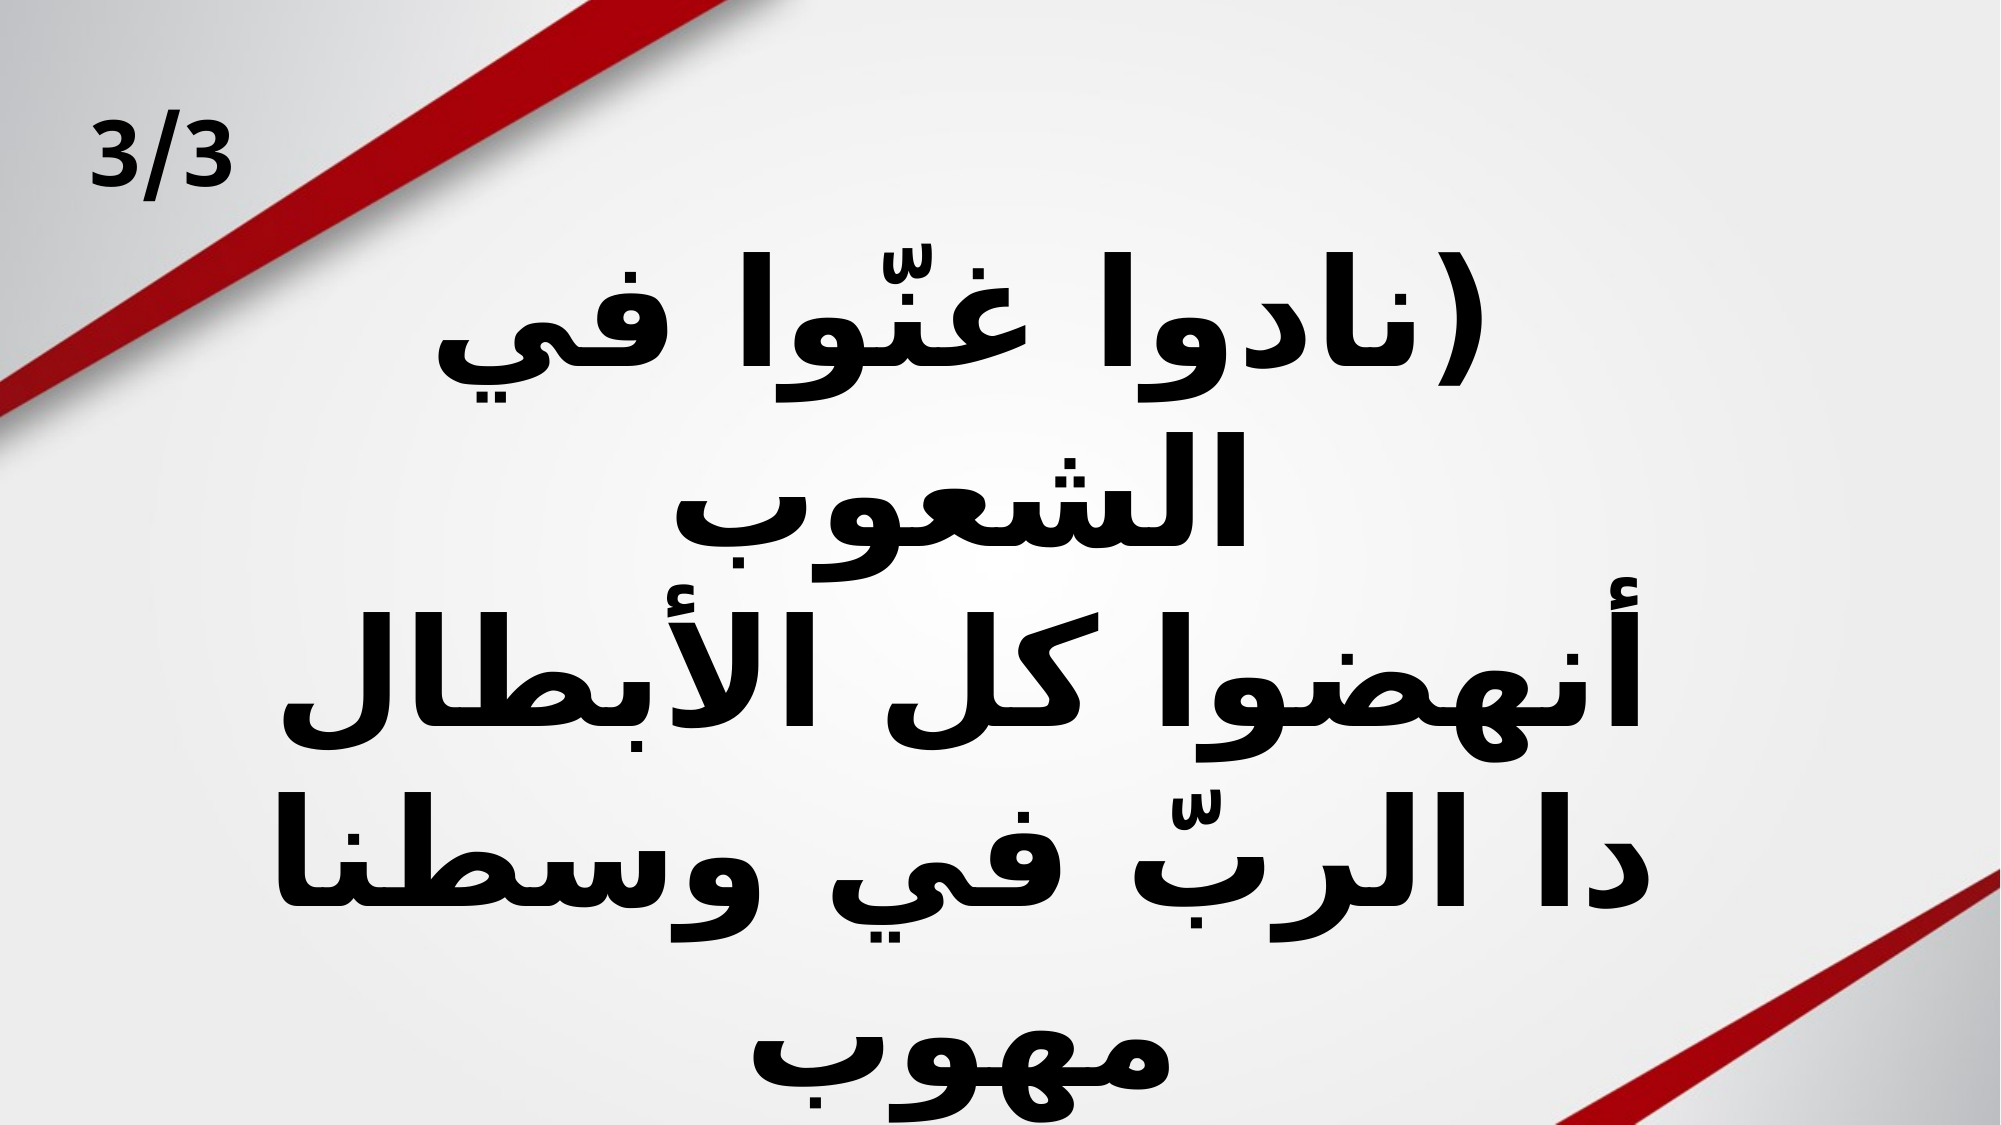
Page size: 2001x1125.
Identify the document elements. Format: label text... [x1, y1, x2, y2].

picture [0, 0, 2001, 1125]
text_box 3/3 [75, 87, 250, 213]
subtitle (نادوا غنّوا في الشعوب أنهضوا كل الأبطال دا الربّ في وسطنا مهوب ليه العزّة والجلال)2 [212, 208, 1713, 1034]
